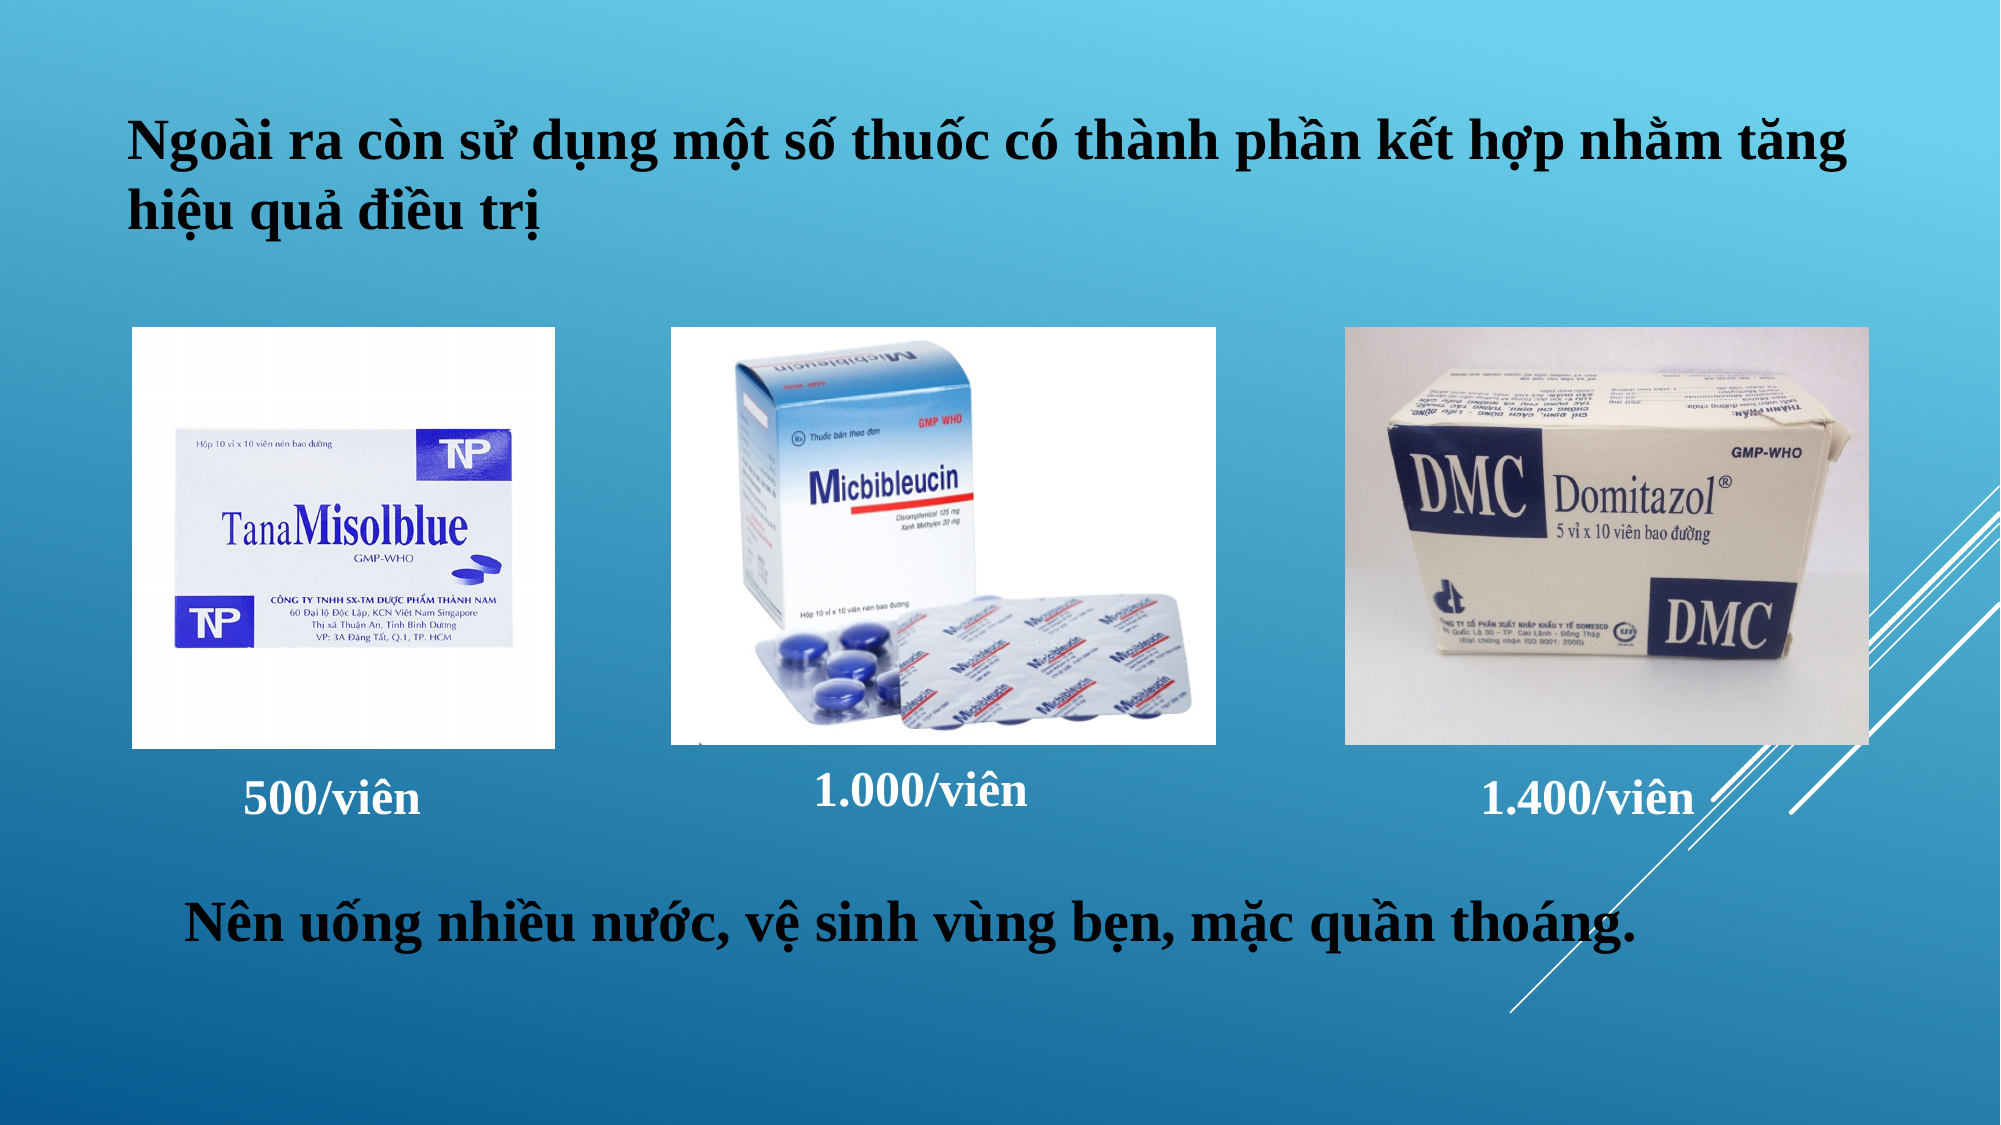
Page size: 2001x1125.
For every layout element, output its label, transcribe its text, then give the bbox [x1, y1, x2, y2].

title Ngoài ra còn sử dụng một số thuốc có thành phần kết hợp nhằm tăng hiệu quả điều trị [112, 47, 1869, 295]
text_box 500/viên [228, 756, 501, 832]
text_box 1.400/viên [1465, 756, 1721, 832]
picture [671, 326, 1216, 746]
text_box Nên uống nhiều nước, vệ sinh vùng bẹn, mặc quần thoáng. [170, 875, 1693, 961]
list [132, 326, 555, 749]
text_box 1.000/viên [798, 748, 1063, 824]
picture [1345, 326, 1869, 746]
